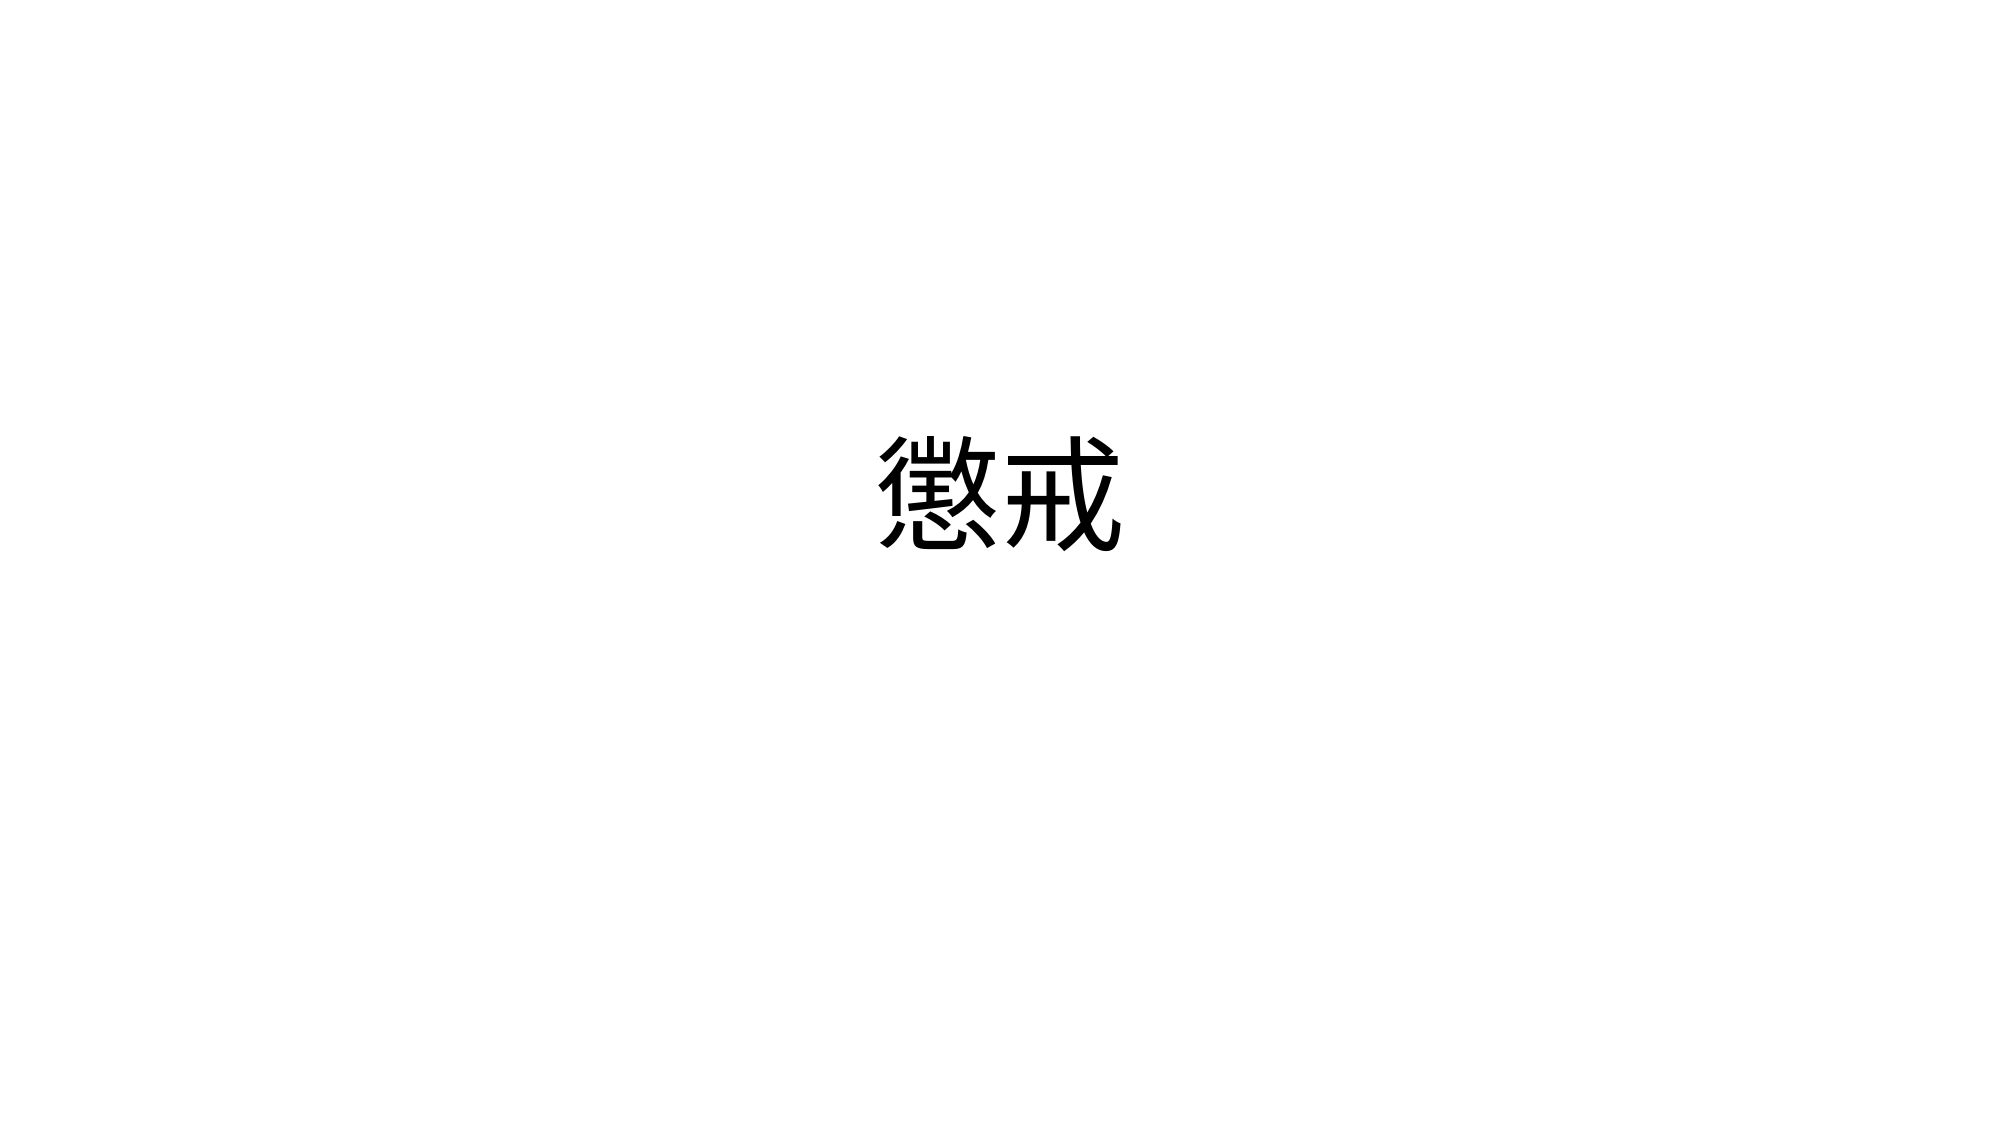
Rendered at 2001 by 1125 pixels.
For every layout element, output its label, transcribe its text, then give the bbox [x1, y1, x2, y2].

title 懲戒 [249, 184, 1750, 576]
